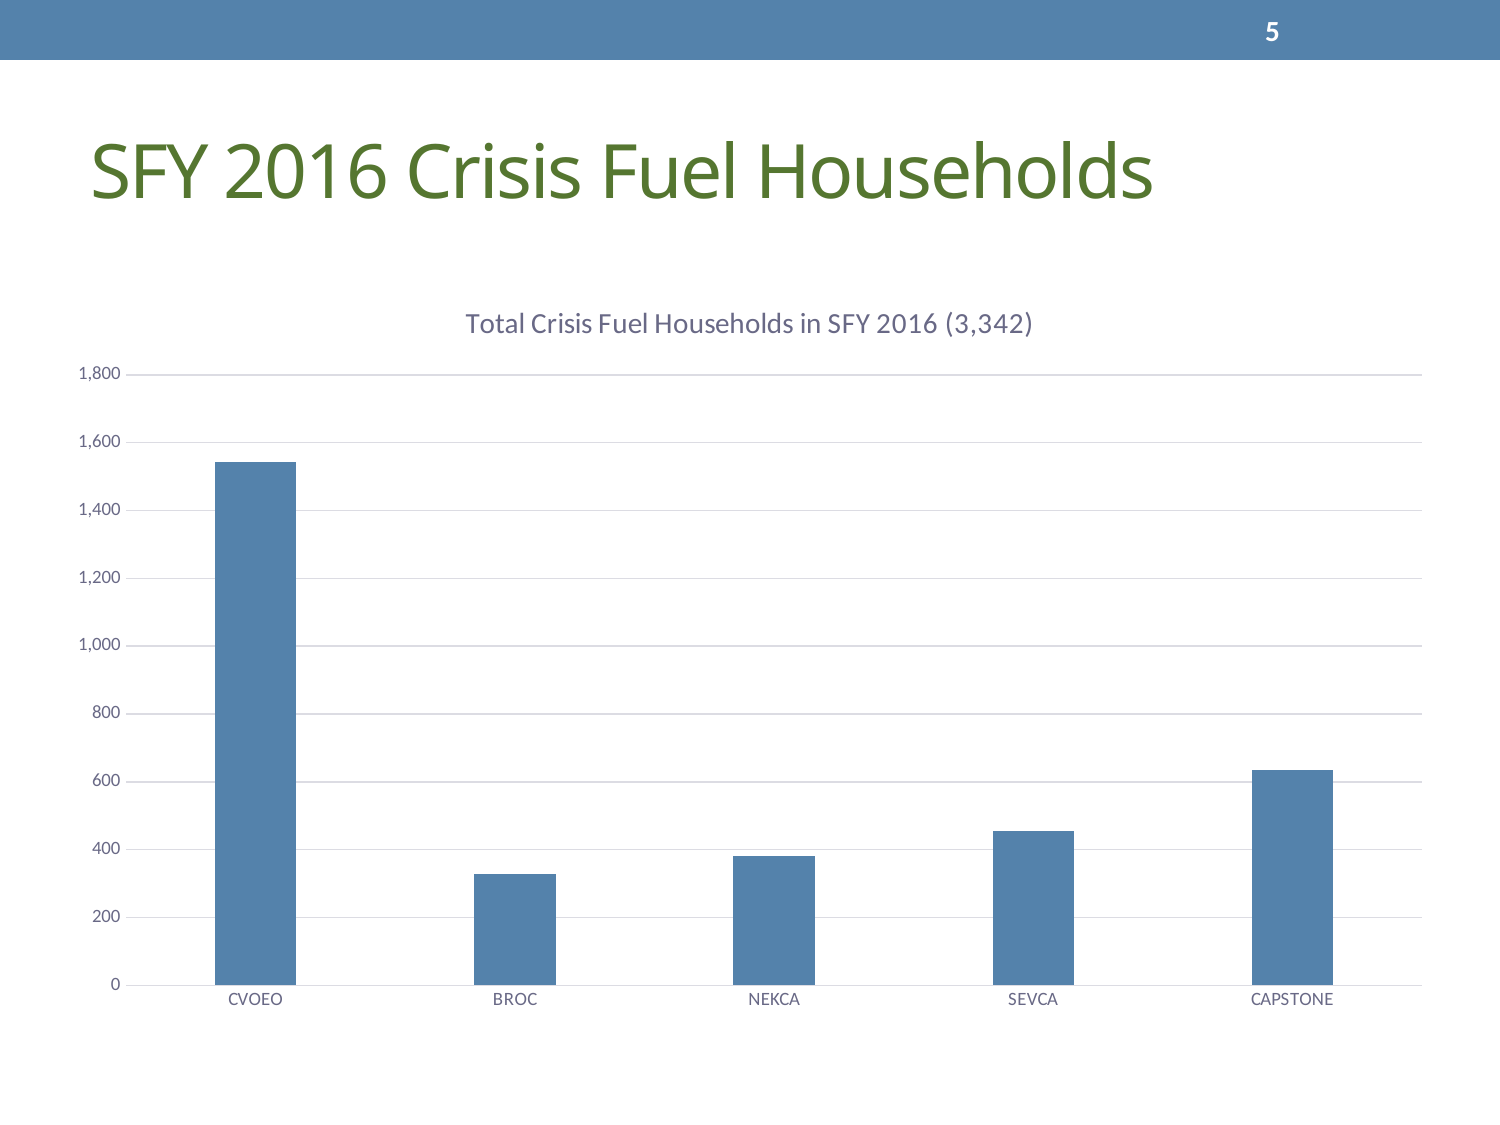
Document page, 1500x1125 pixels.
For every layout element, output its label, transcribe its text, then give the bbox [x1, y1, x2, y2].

chart [49, 280, 1451, 1026]
slide_number 5 [1250, 3, 1425, 57]
title SFY 2016 Crisis Fuel Households [75, 87, 1425, 250]
